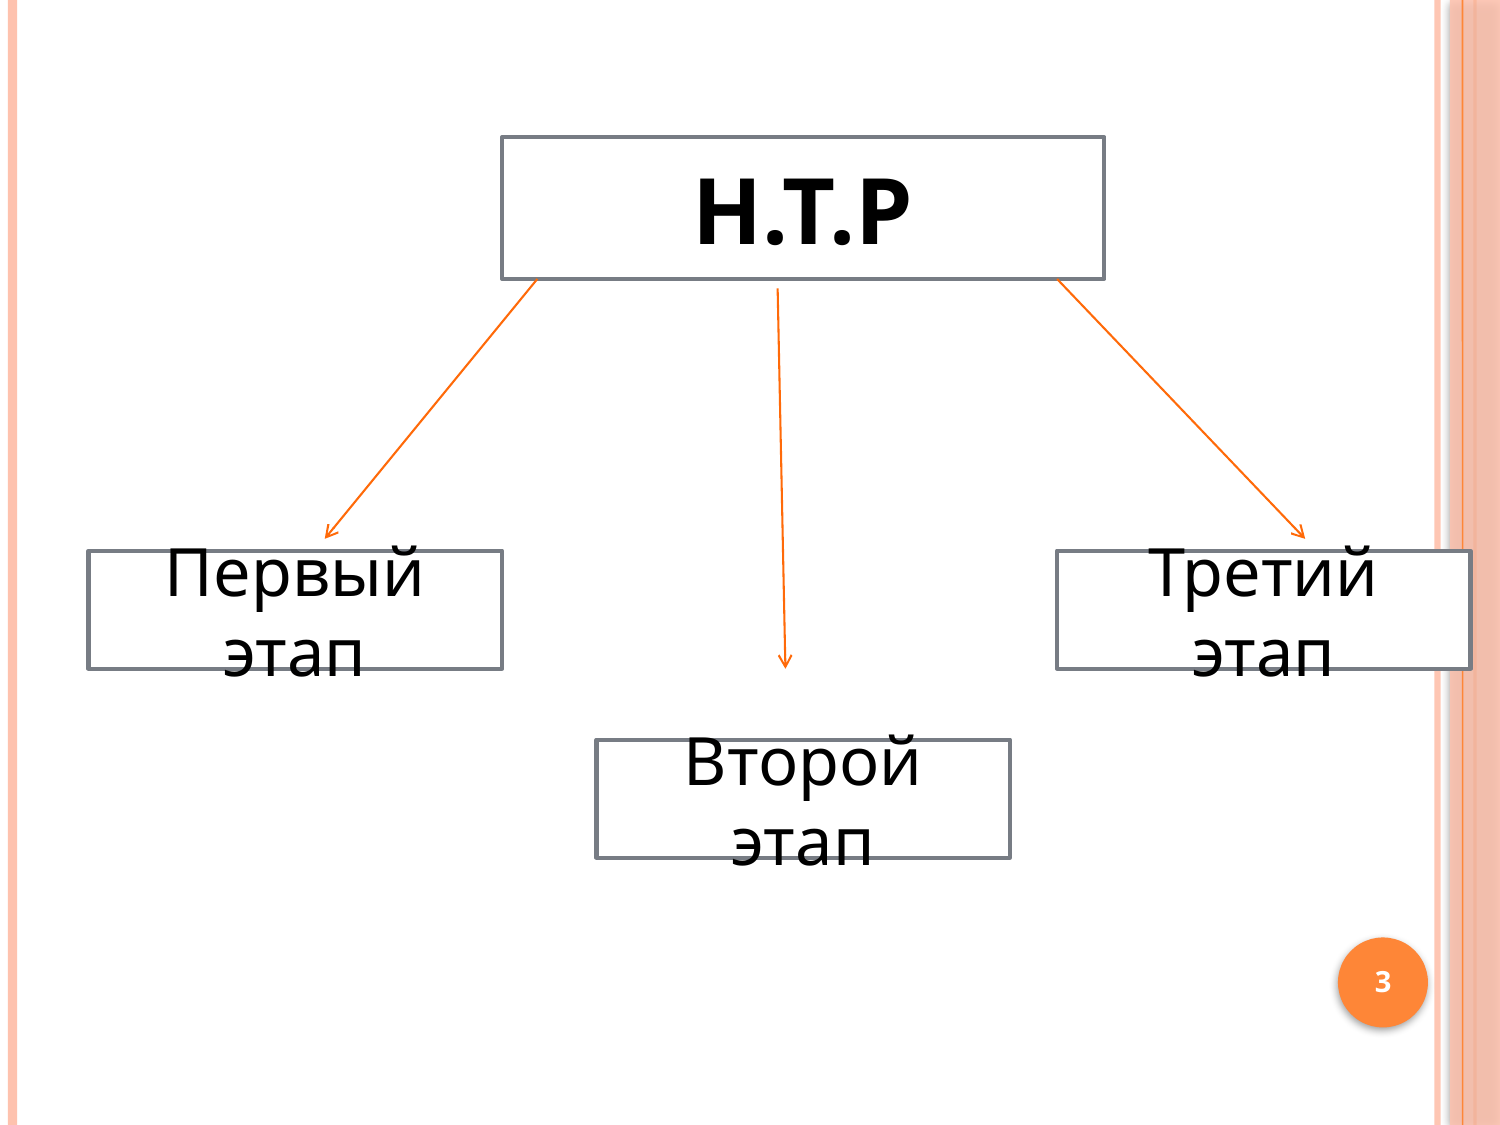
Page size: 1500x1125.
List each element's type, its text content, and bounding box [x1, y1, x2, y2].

text_box Н.Т.Р [500, 135, 1106, 281]
text_box Третий этап [1055, 549, 1473, 671]
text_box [1056, 278, 1306, 540]
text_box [324, 278, 538, 540]
text_box Первый этап [86, 549, 504, 671]
text_box Второй этап [594, 738, 1012, 860]
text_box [777, 287, 786, 670]
slide_number 3 [1333, 940, 1434, 1027]
